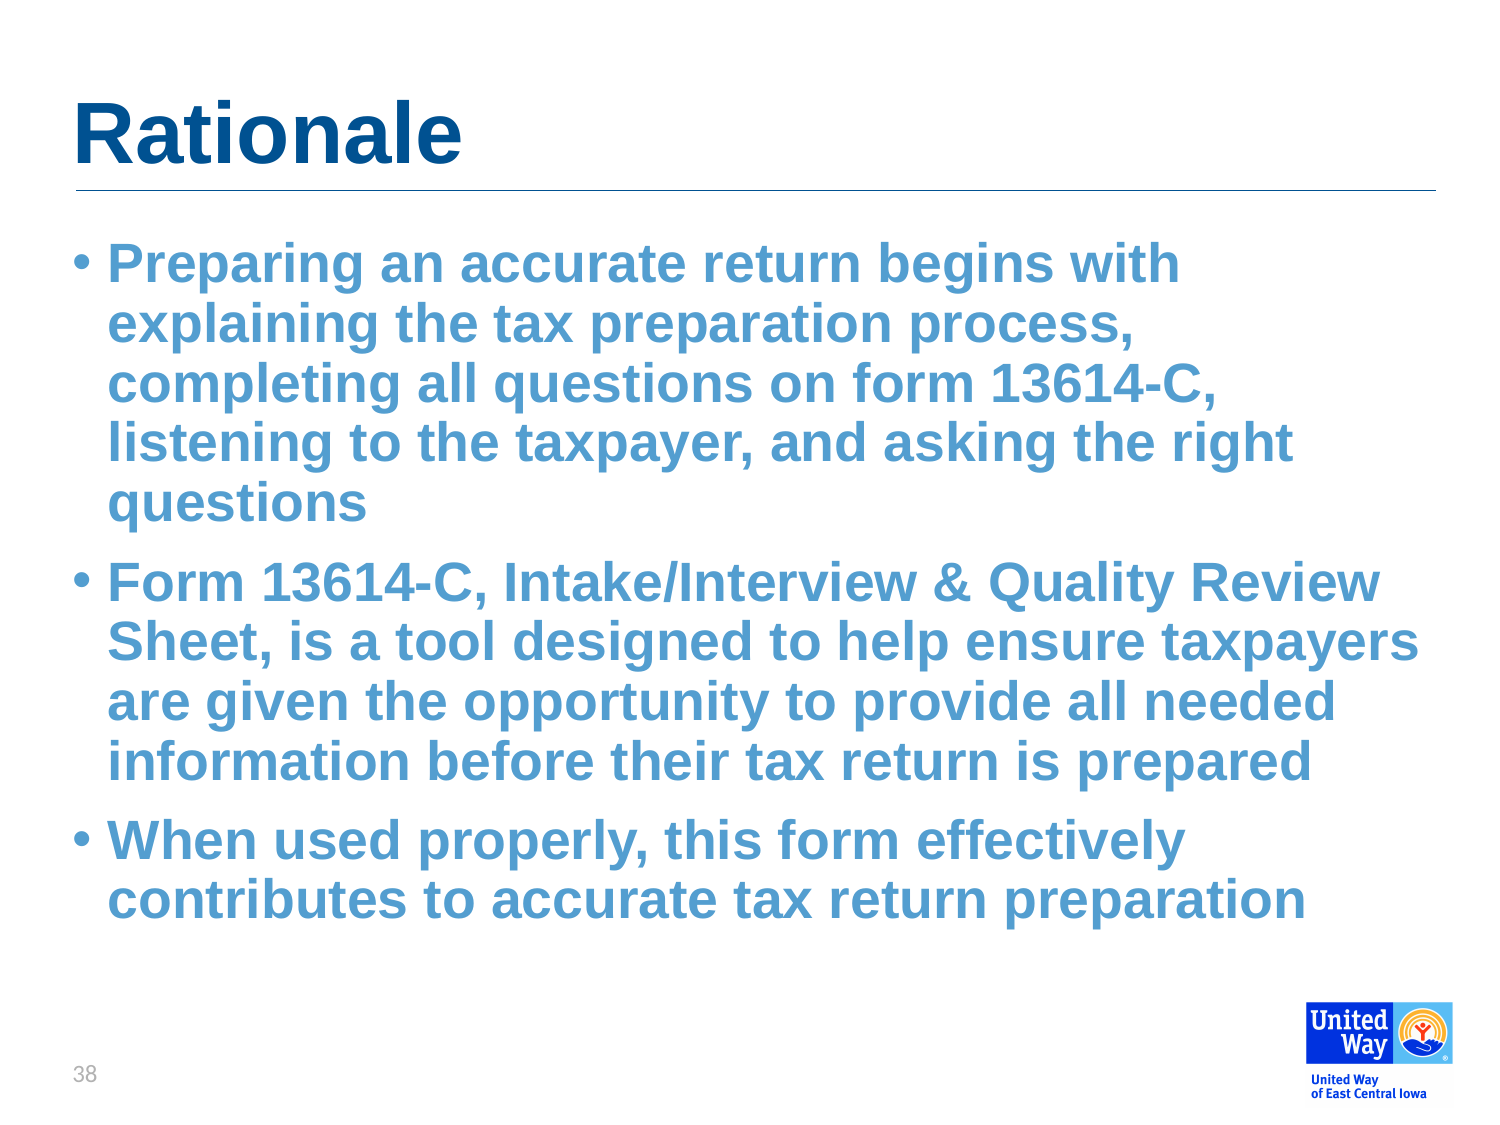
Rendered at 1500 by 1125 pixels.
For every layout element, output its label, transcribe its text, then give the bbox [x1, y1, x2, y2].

picture [1305, 1001, 1454, 1108]
title Rationale [57, 80, 1449, 191]
slide_number 38 [57, 1042, 395, 1103]
list Preparing an accurate return begins with explaining the tax preparation process, completing all questions on form 13614-C, listening to the taxpayer, and asking the right questions Form 13614-C, Intake/Interview & Quality Review Sheet, is a tool designed to help ensure taxpayers are given the opportunity to provide all needed information before their tax return is prepared When used properly, this form effectively contributes to accurate tax return preparation [57, 227, 1449, 992]
